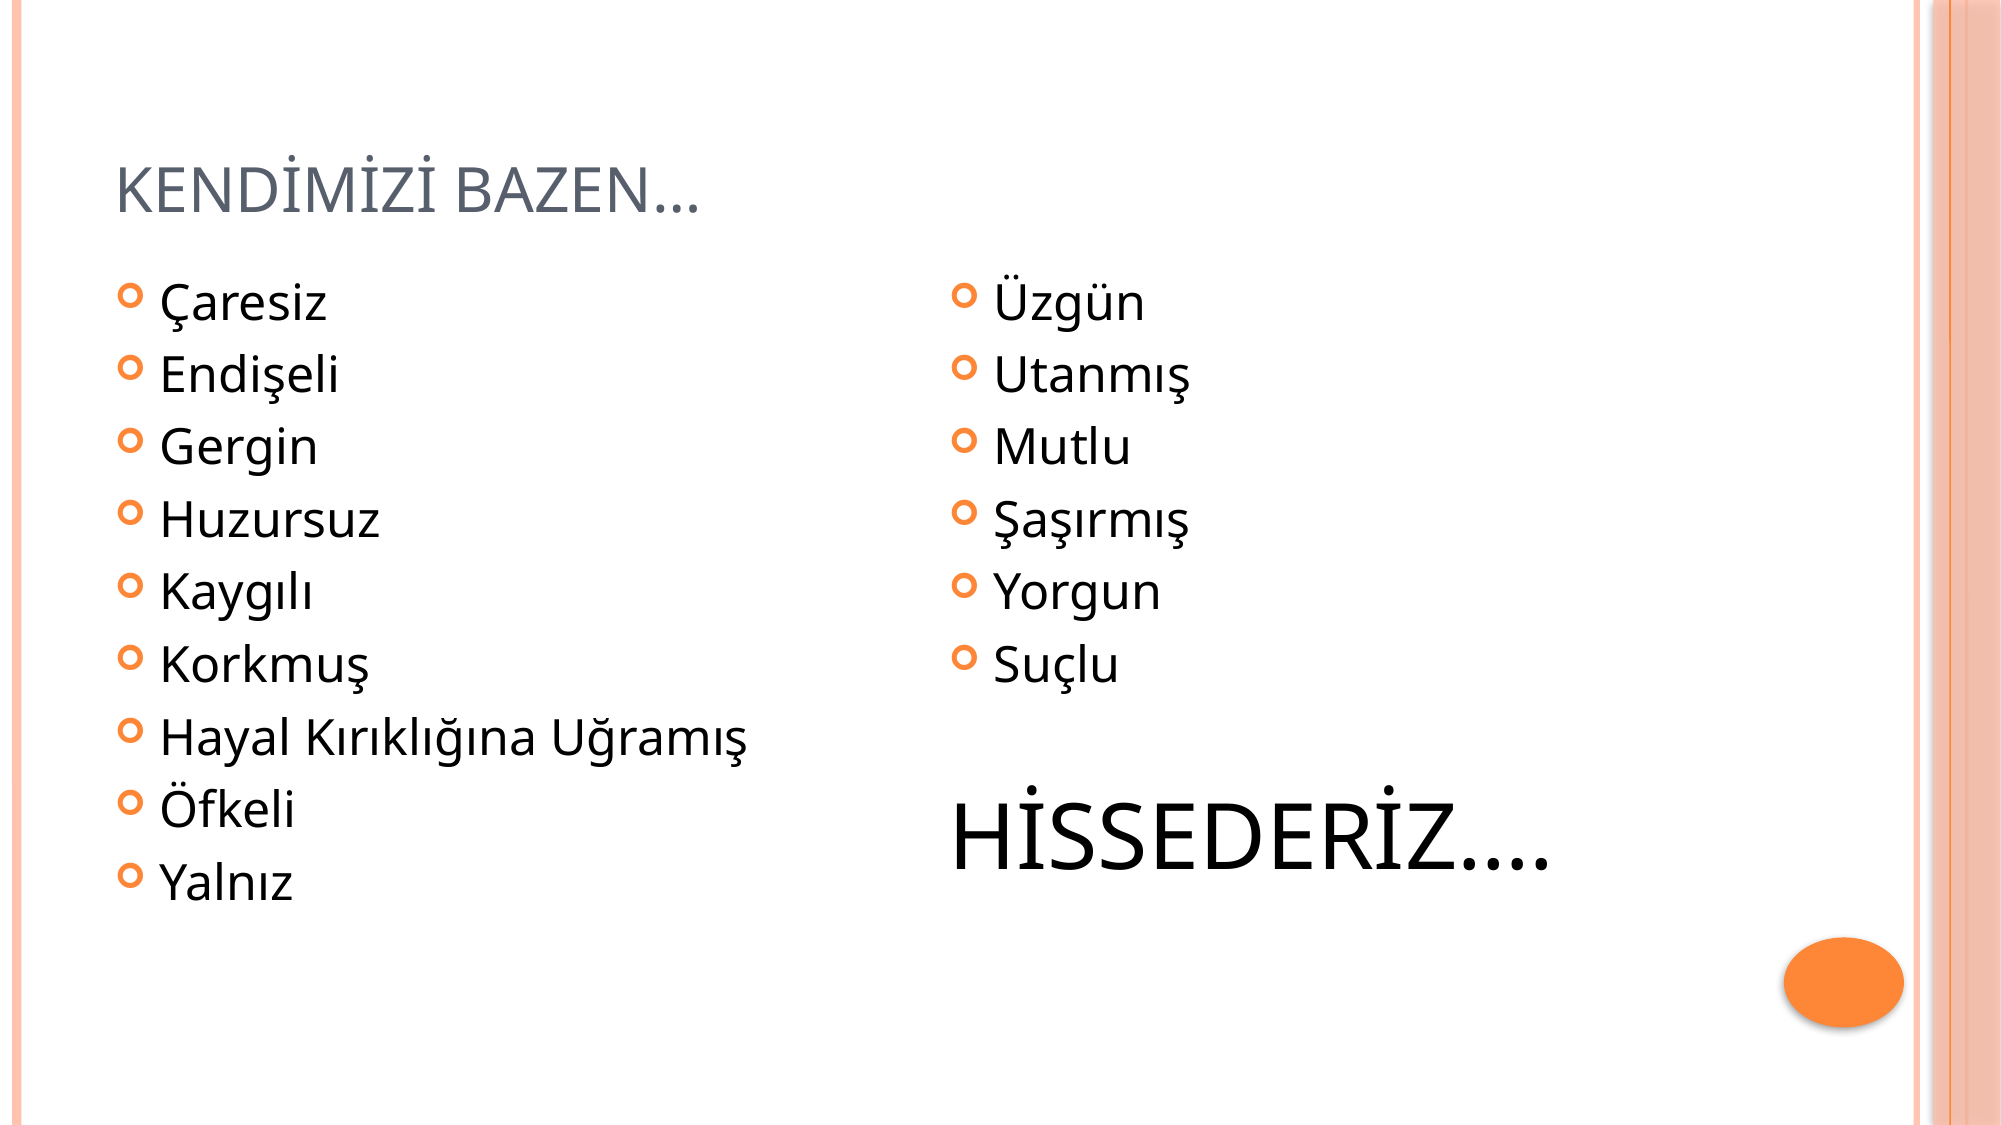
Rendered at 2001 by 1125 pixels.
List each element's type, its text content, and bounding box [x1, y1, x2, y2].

list Çaresiz Endişeli Gergin Huzursuz Kaygılı Korkmuş Hayal Kırıklığına Uğramış Öfkeli Yalnız [99, 262, 900, 1013]
list Üzgün Utanmış Mutlu Şaşırmış Yorgun Suçlu HİSSEDERİZ…. [934, 262, 1734, 1013]
title Kendimizi Bazen… [99, 45, 1734, 233]
